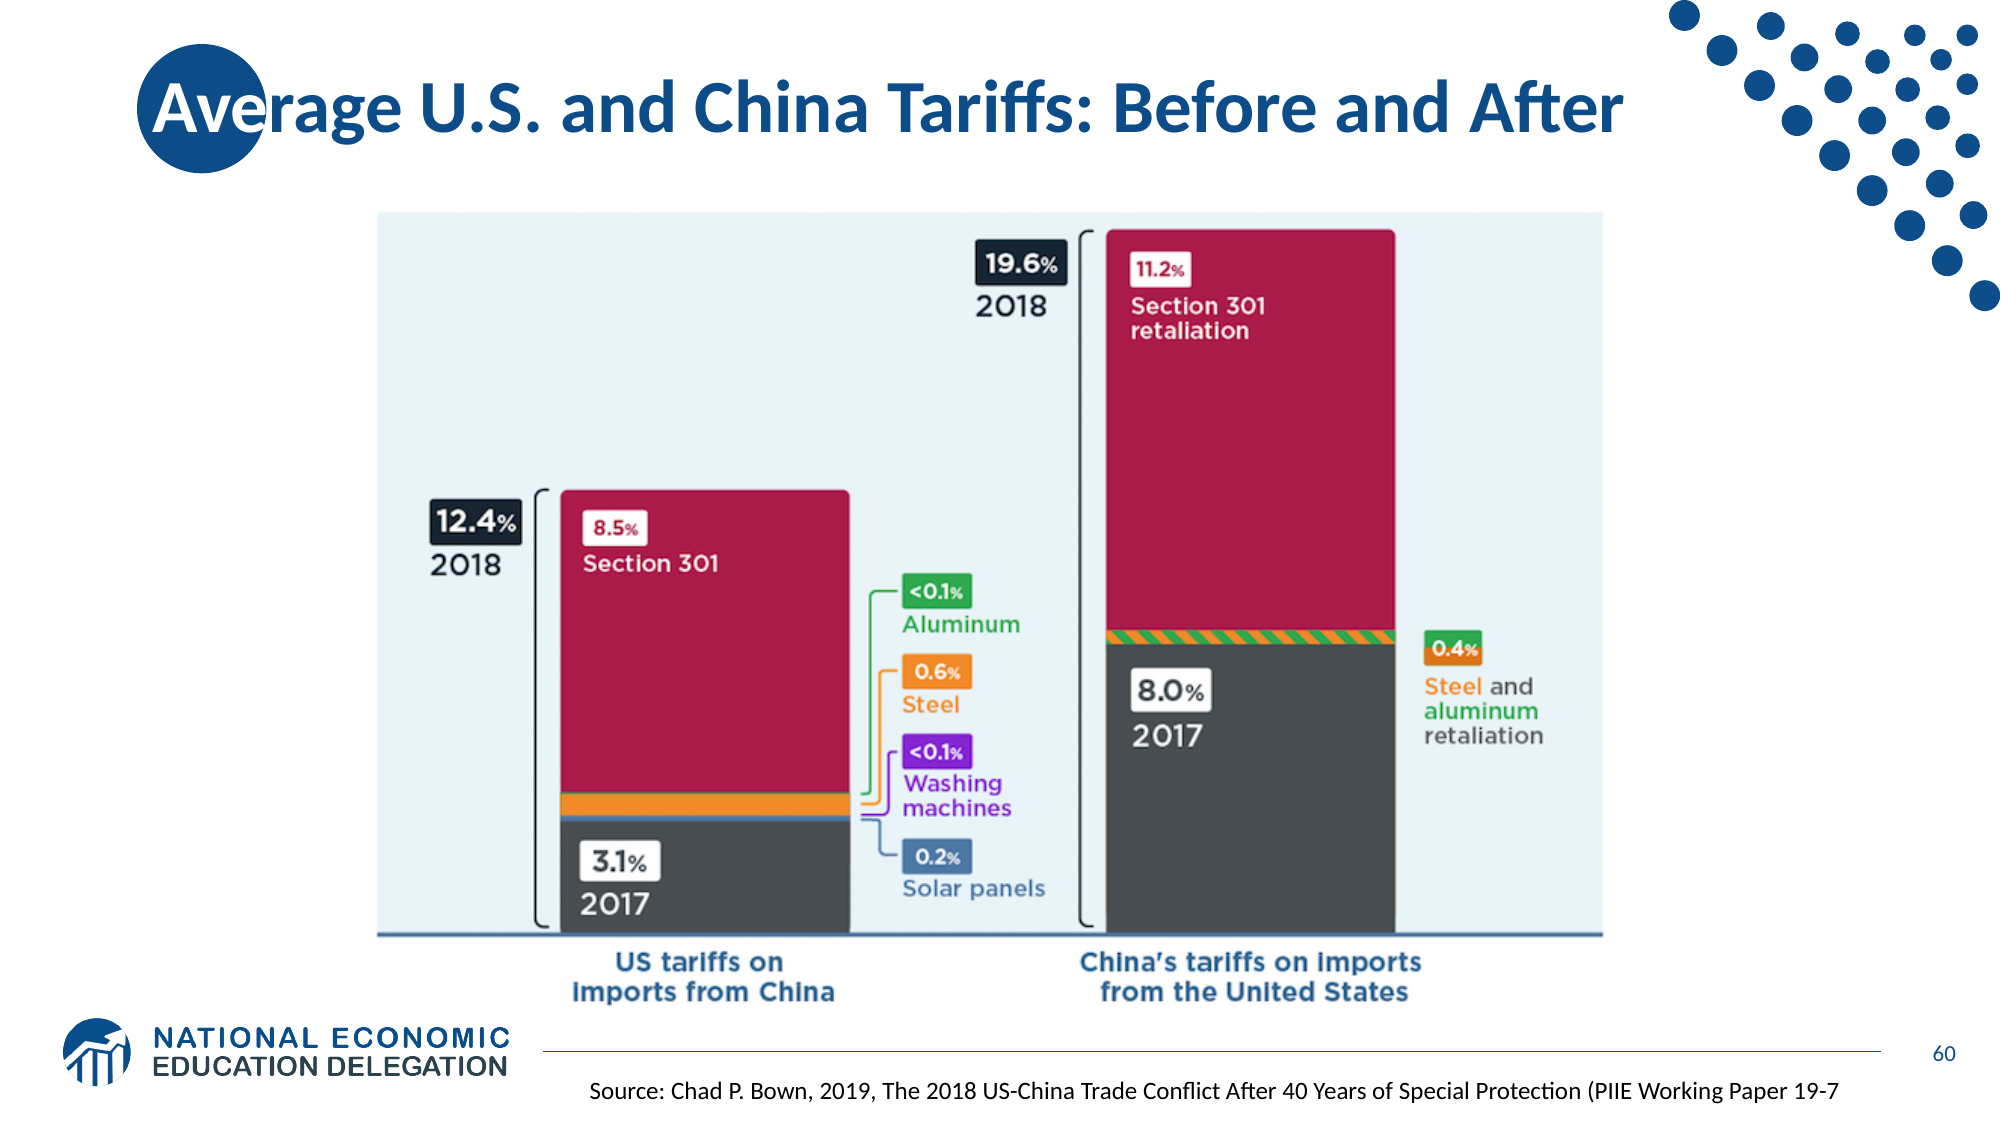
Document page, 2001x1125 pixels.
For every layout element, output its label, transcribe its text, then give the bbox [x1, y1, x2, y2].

text_box Source: Chad P. Bown, 2019, The 2018 US-China Trade Conflict After 40 Years of Special Protection (PIIE Working Paper 19-7 [574, 1067, 1858, 1112]
title Average U.S. and China Tariffs: Before and After [137, 0, 1863, 218]
slide_number 60 [1521, 1022, 1972, 1082]
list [372, 205, 1610, 1015]
picture [55, 1013, 520, 1091]
